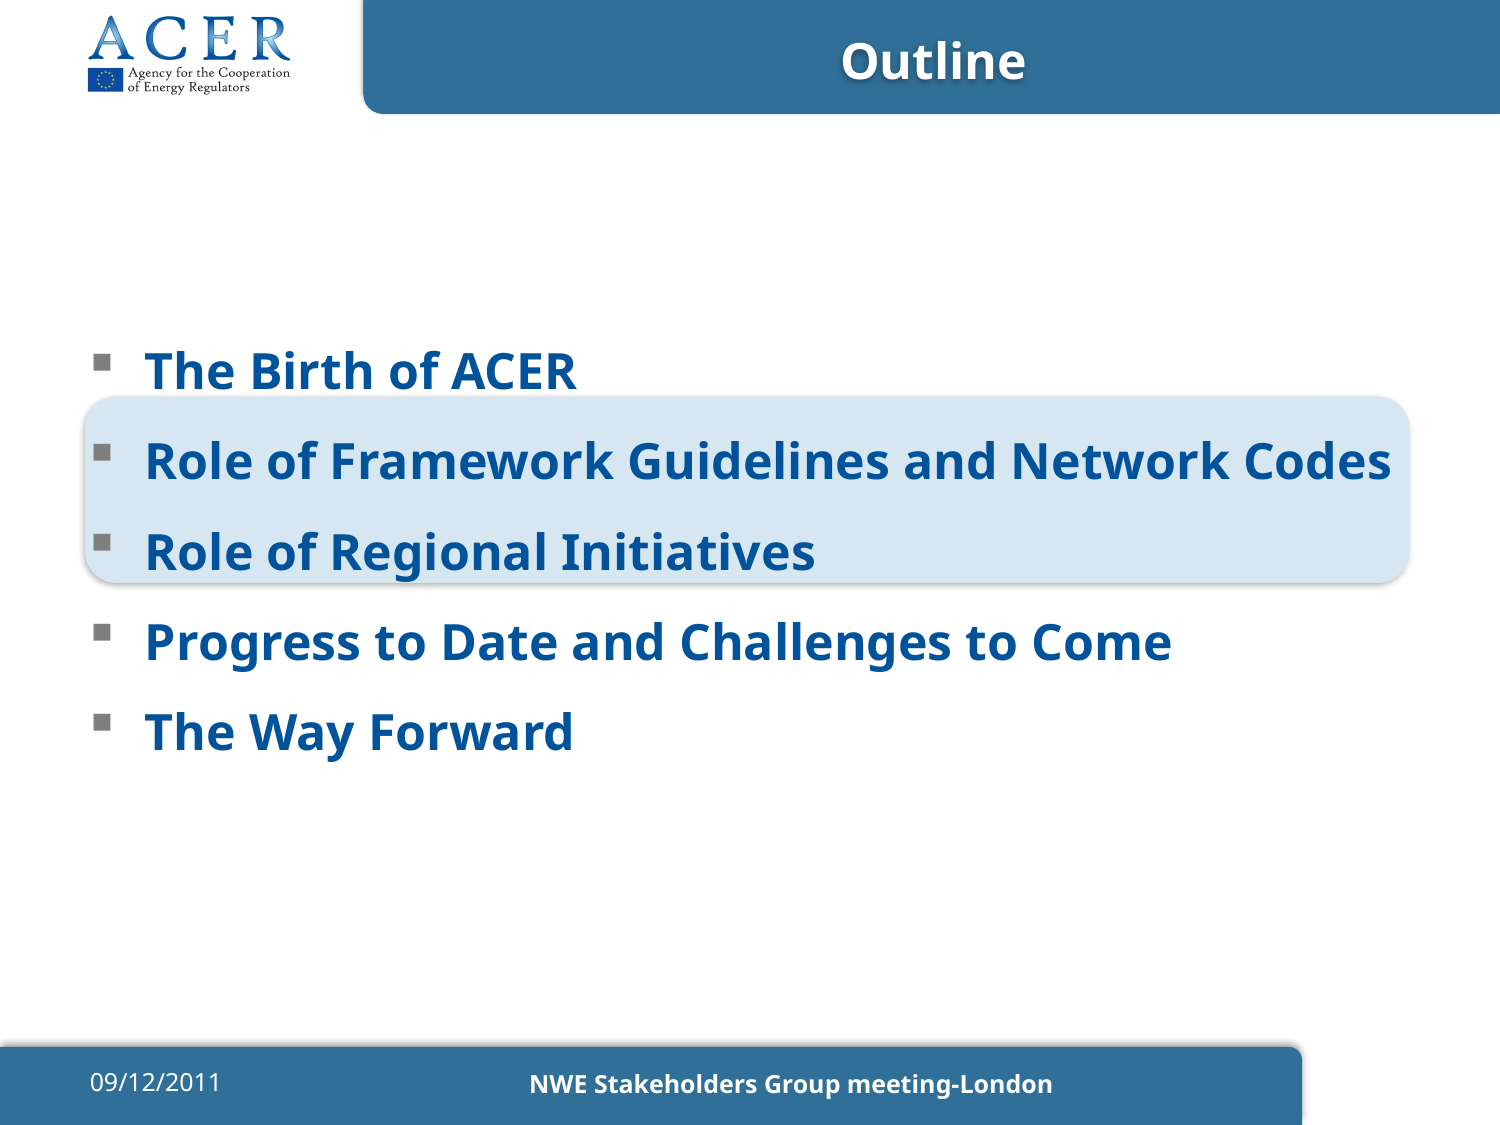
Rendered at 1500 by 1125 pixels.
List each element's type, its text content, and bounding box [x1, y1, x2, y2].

text_box Outline [362, 0, 1500, 120]
text_box The Birth of ACER Role of Framework Guidelines and Network Codes Role of Regional Initiatives Progress to Date and Challenges to Come The Way Forward [74, 302, 1479, 768]
text_box NWE Stakeholders Group meeting-London [514, 1061, 1202, 1121]
text_box 09/12/2011 [75, 1059, 425, 1120]
picture [67, 0, 309, 110]
